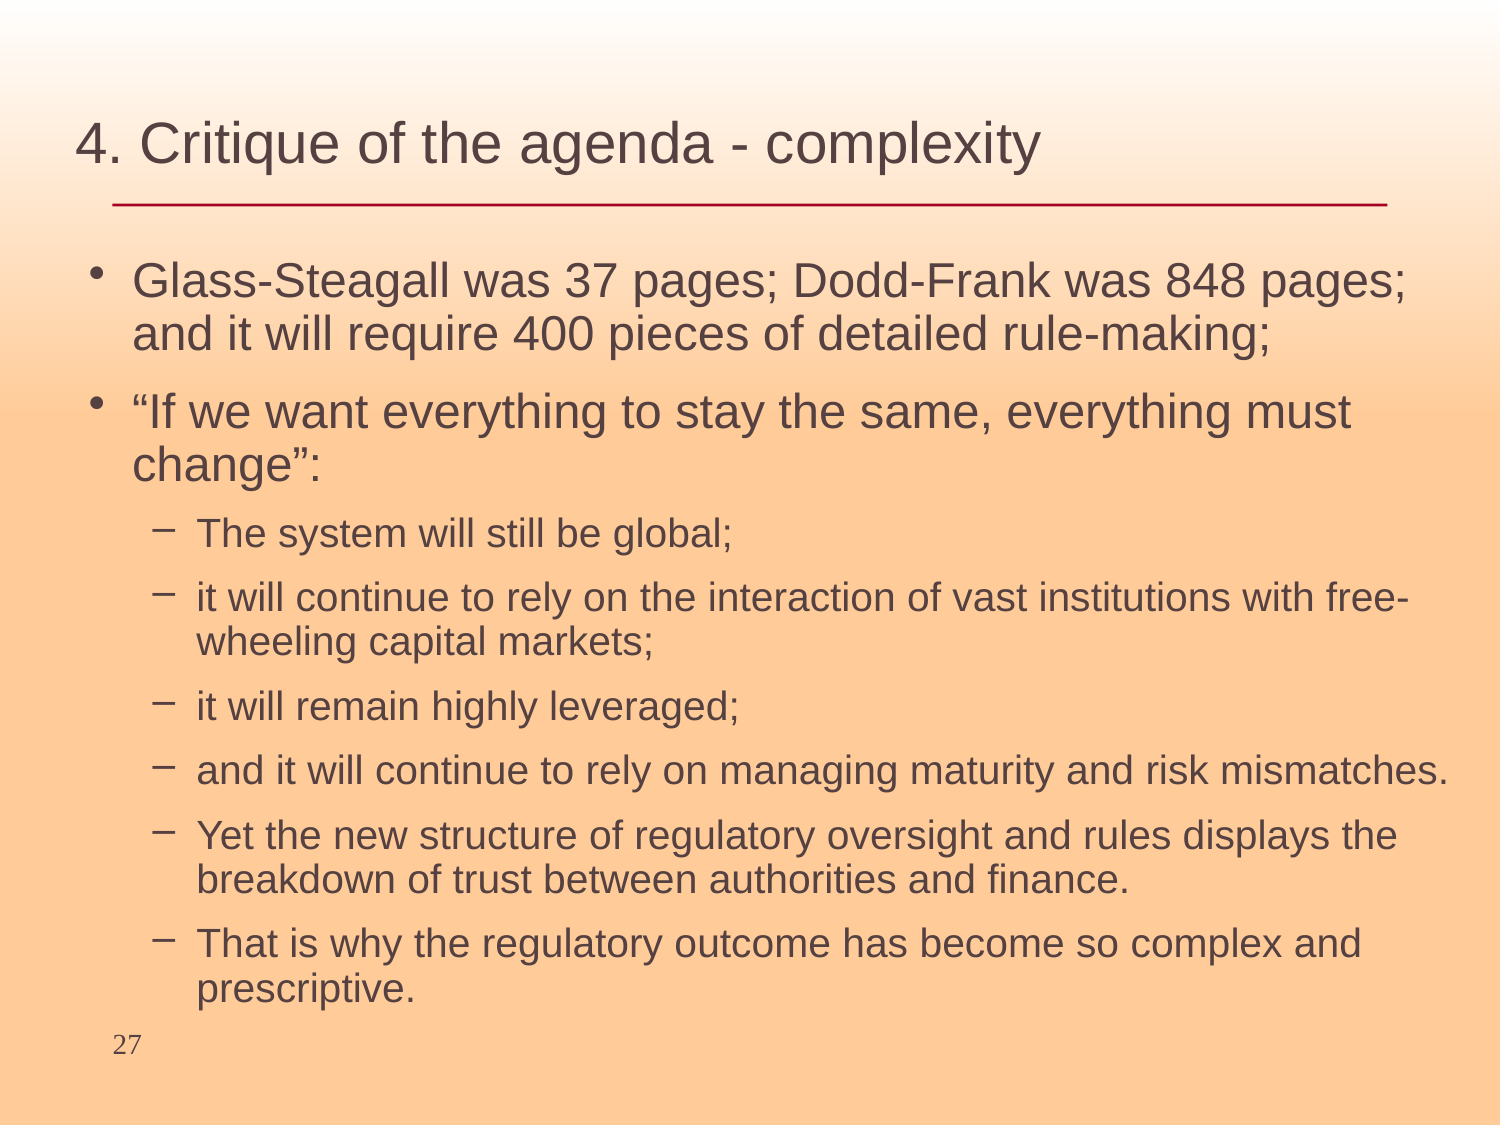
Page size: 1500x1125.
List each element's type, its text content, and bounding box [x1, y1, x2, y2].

title 4. Critique of the agenda - complexity [75, 60, 1375, 175]
slide_number 27 [112, 1025, 275, 1100]
list Glass-Steagall was 37 pages; Dodd-Frank was 848 pages; and it will require 400 pieces of detailed rule-making; “If we want everything to stay the same, everything must change”: The system will still be global; it will continue to rely on the interaction of vast institutions with free-wheeling capital markets; it will remain highly leveraged; and it will continue to rely on managing maturity and risk mismatches. Yet the new structure of regulatory oversight and rules displays the breakdown of trust between authorities and finance. That is why the regulatory outcome has become so complex and prescriptive. [88, 255, 1454, 1041]
